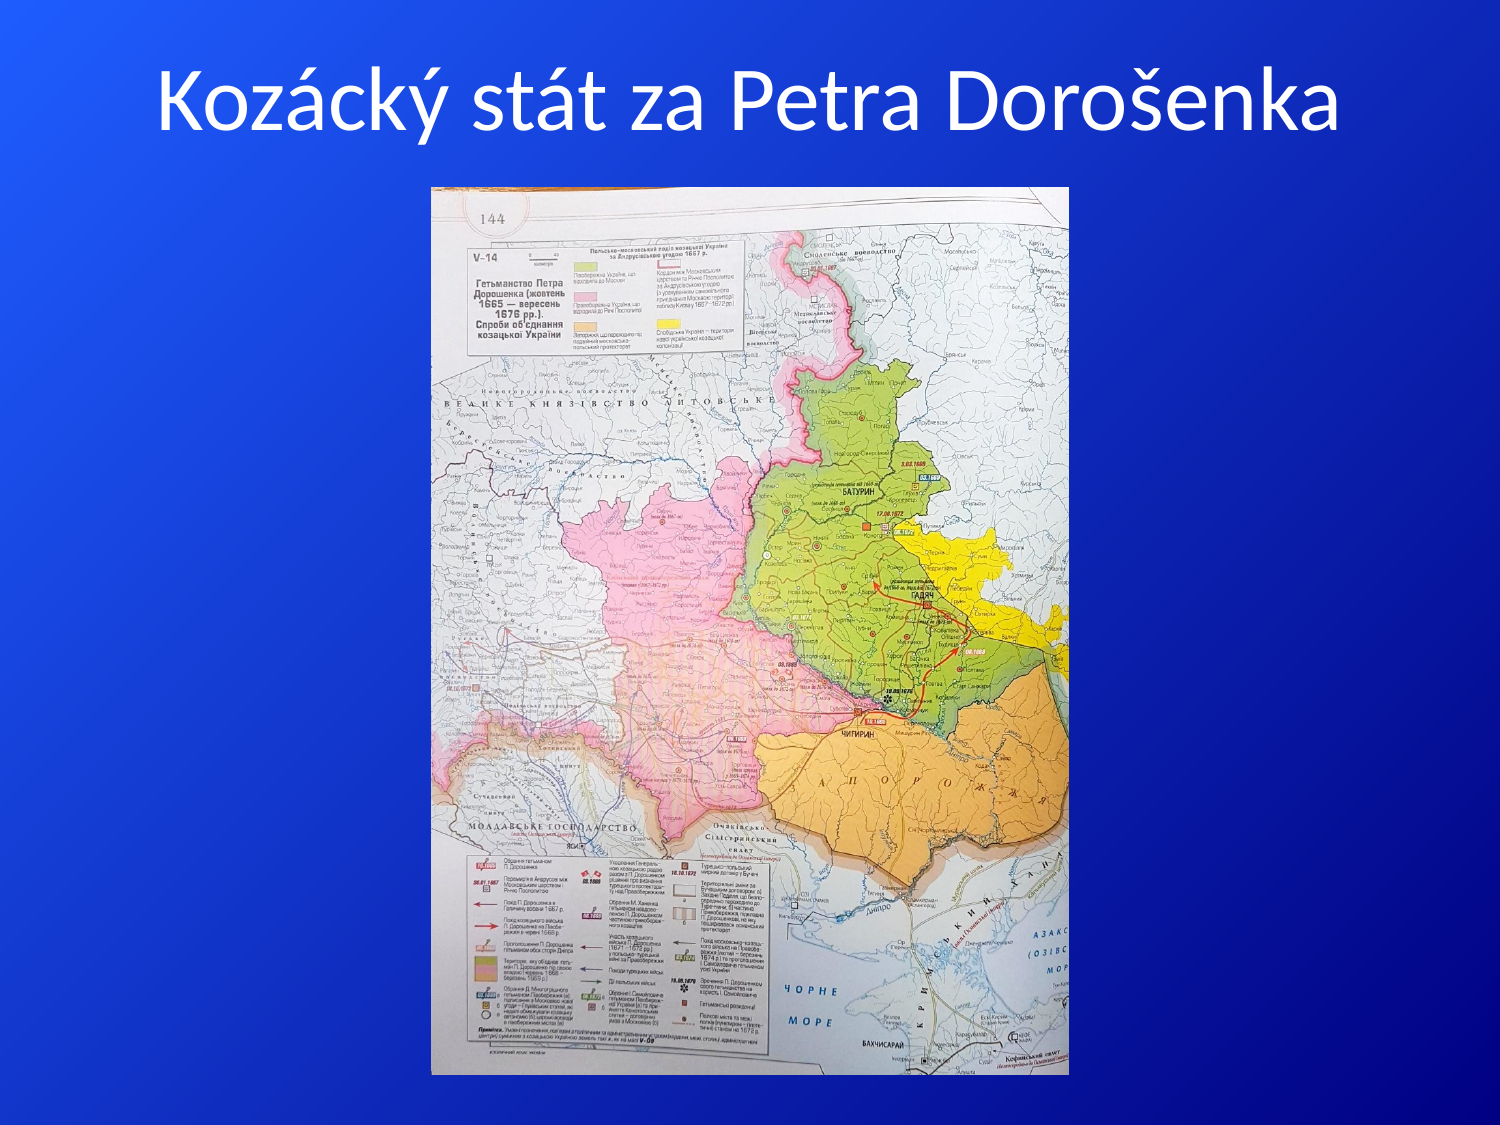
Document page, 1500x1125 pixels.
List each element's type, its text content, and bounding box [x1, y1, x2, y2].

picture [431, 187, 1069, 1075]
title Kozácký stát za Petra Dorošenka [75, 0, 1425, 188]
